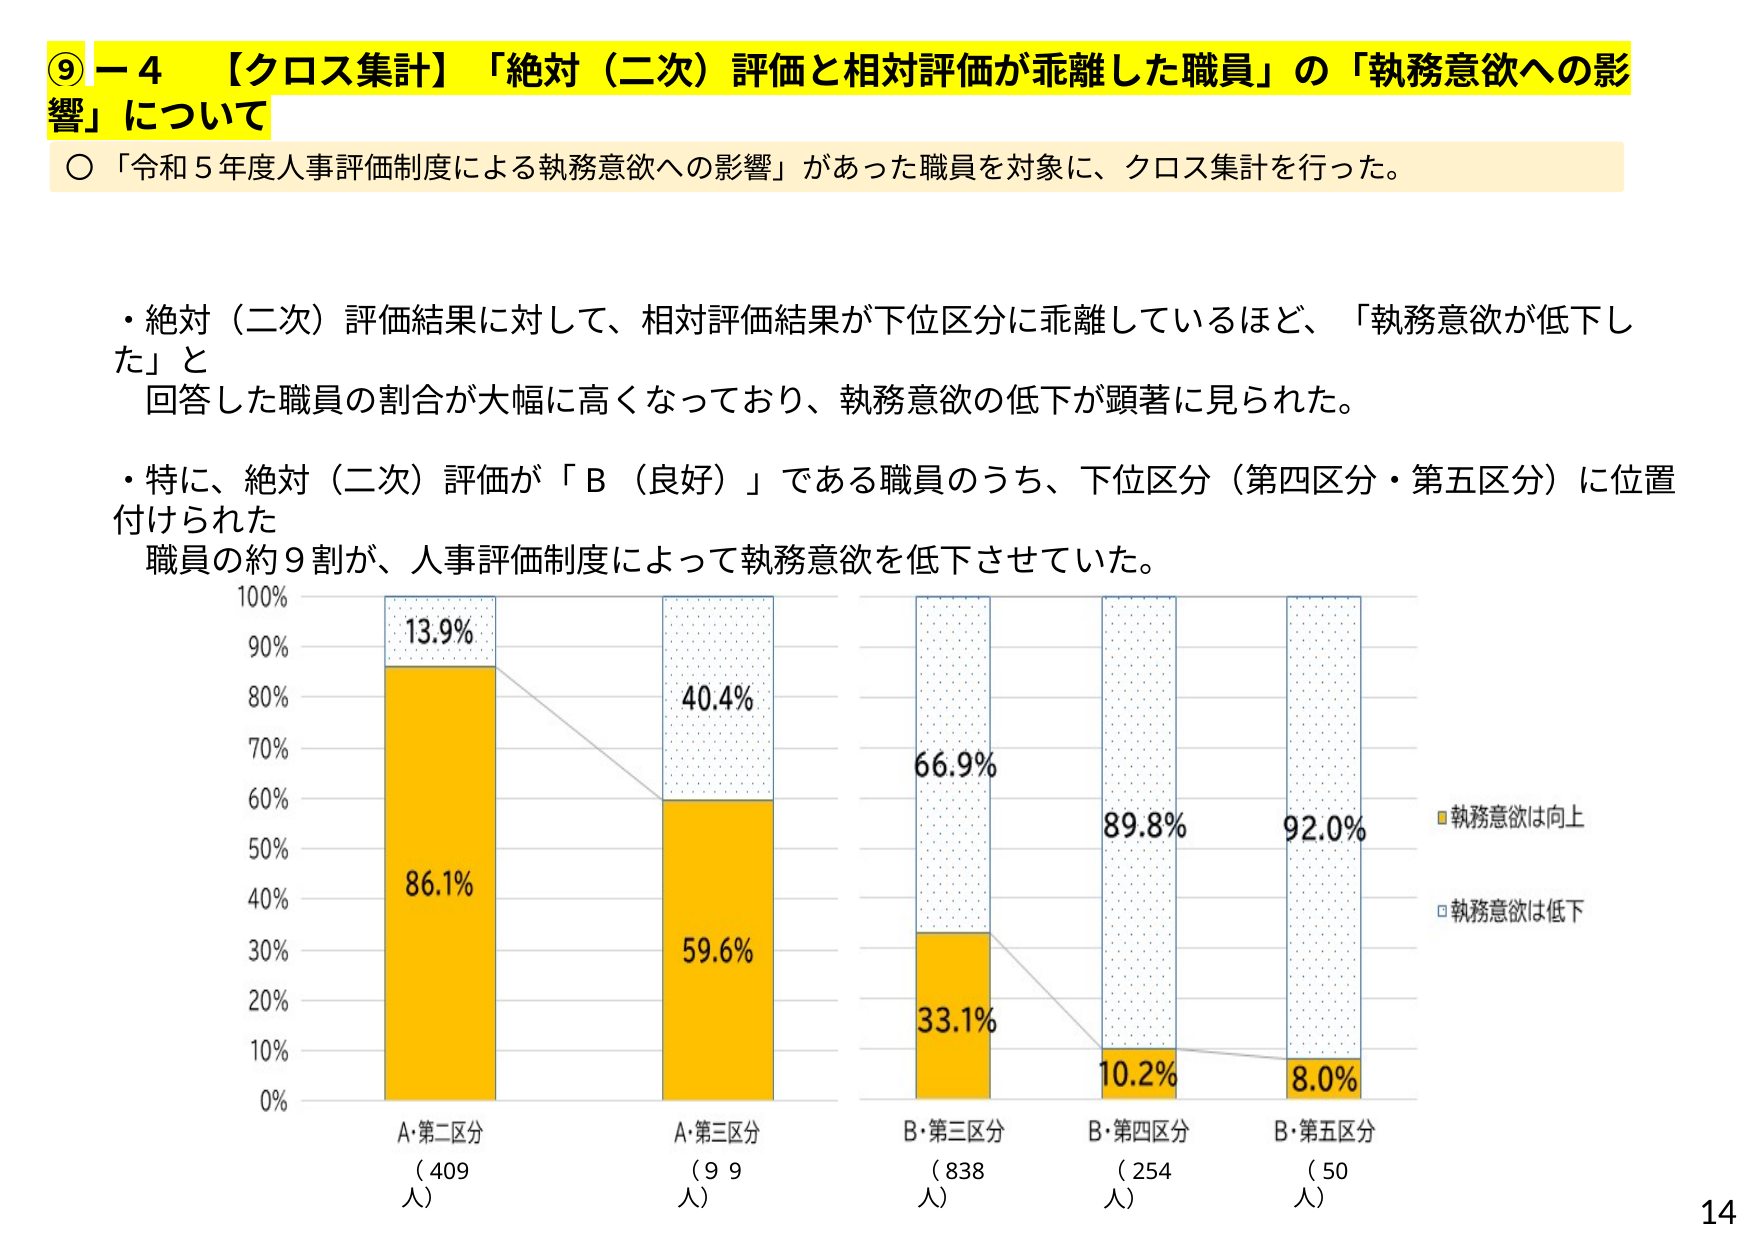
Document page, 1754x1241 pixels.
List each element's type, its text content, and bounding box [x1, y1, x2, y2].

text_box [225, 566, 1601, 1193]
text_box 〇 「令和５年度人事評価制度による執務意欲への影響」があった職員を対象に、クロス集計を行った。 [48, 140, 1626, 194]
text_box ・絶対（二次）評価結果に対して、相対評価結果が下位区分に乖離しているほど、「執務意欲が低下した」と 回答した職員の割合が大幅に高くなっており、執務意欲の低下が顕著に見られた。 ・特に、絶対（二次）評価が「B（良好）」である職員のうち、下位区分（第四区分・第五区分）に位置付けられた 職員の約９割が、人事評価制度によって執務意欲を低下させていた。 [97, 292, 1708, 587]
text_box ⑨ー４ 【クロス集計】「絶対（二次）評価と相対評価が乖離した職員」の「執務意欲への影響」について [30, 65, 1711, 119]
text_box 14 [1684, 1179, 1754, 1240]
